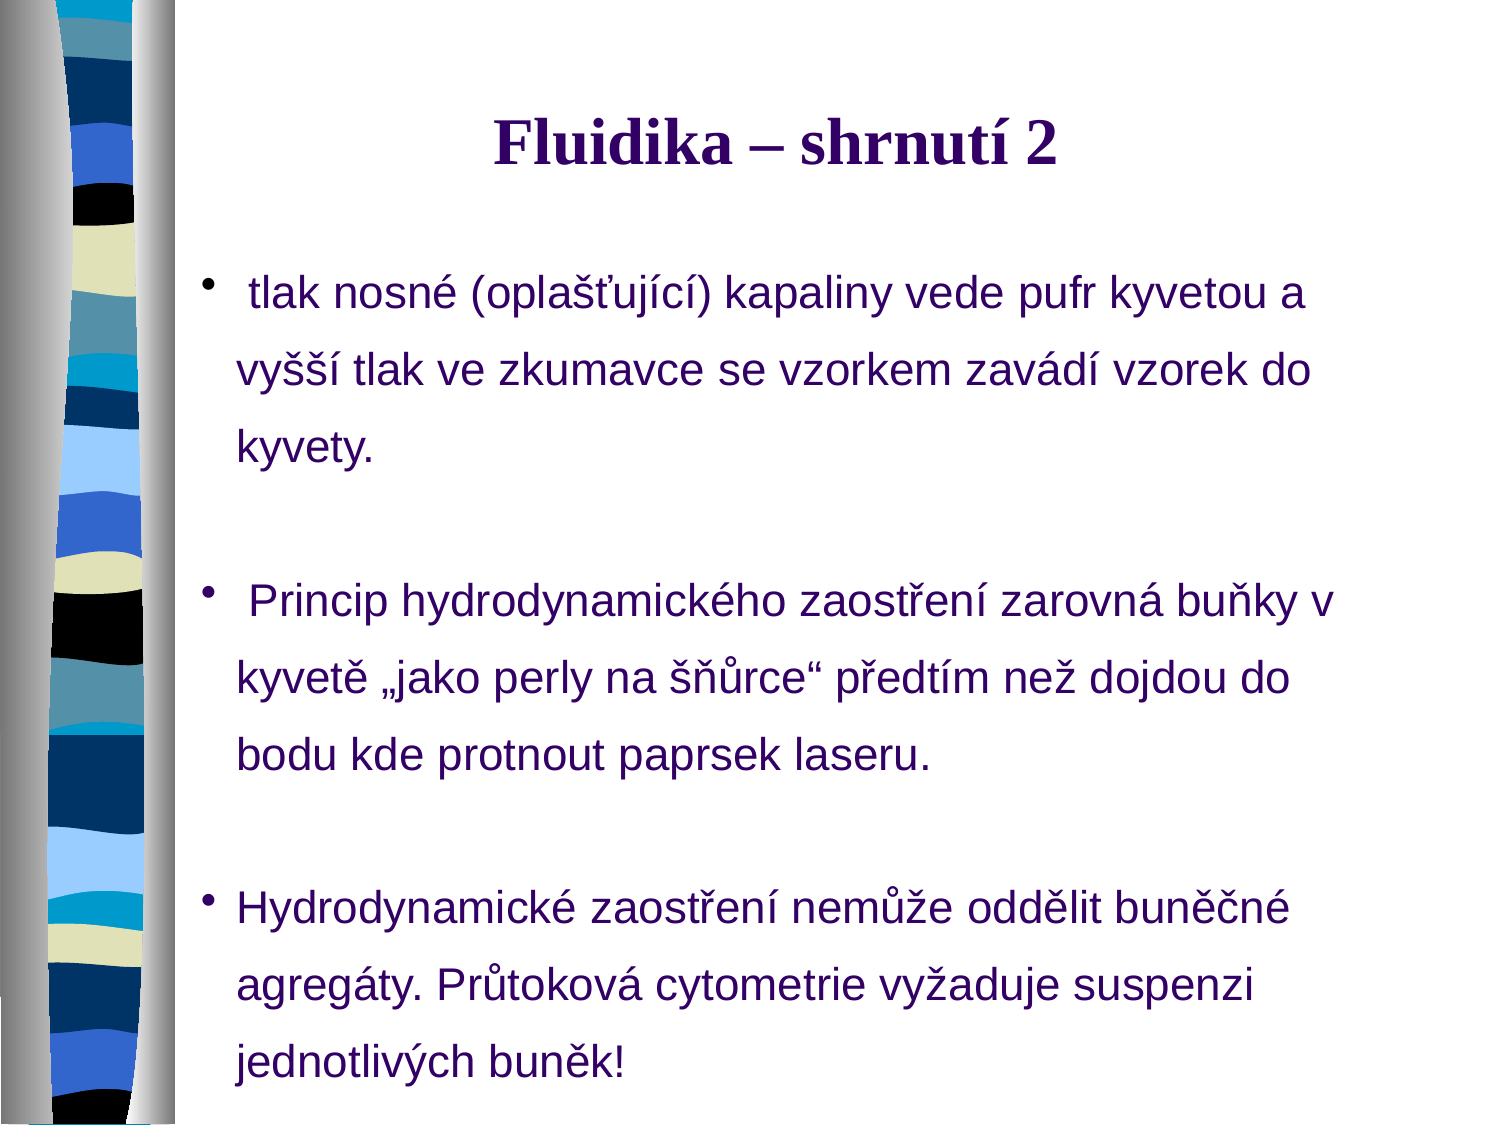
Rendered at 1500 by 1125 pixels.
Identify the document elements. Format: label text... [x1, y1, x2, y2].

text_box tlak nosné (oplašťující) kapaliny vede pufr kyvetou a vyšší tlak ve zkumavce se vzorkem zavádí vzorek do kyvety. Princip hydrodynamického zaostření zarovná buňky v kyvetě „jako perly na šňůrce“ předtím než dojdou do bodu kde protnout paprsek laseru. Hydrodynamické zaostření nemůže oddělit buněčné agregáty. Průtoková cytometrie vyžaduje suspenzi jednotlivých buněk! [185, 233, 1421, 1095]
text_box Fluidika – shrnutí 2 [478, 90, 1105, 185]
